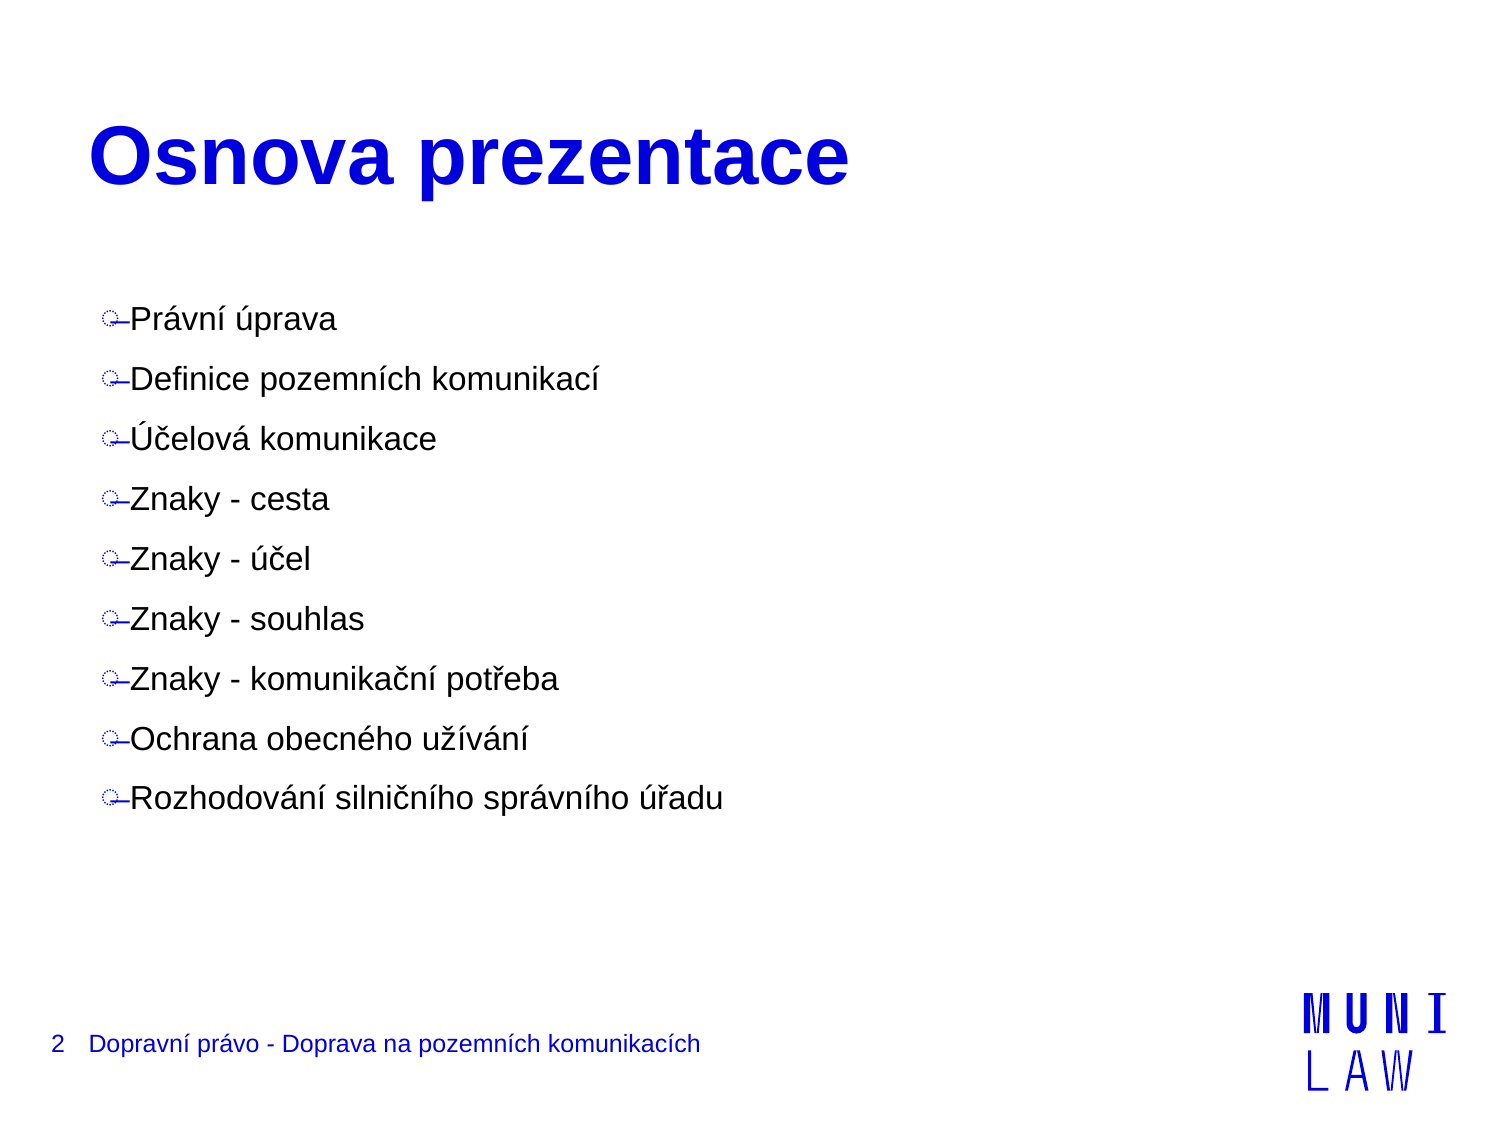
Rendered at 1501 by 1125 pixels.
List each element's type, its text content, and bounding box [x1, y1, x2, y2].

list Právní úprava Definice pozemních komunikací Účelová komunikace Znaky - cesta Znaky - účel Znaky - souhlas Znaky - komunikační potřeba Ochrana obecného užívání Rozhodování silničního správního úřadu [88, 277, 1412, 957]
footer Dopravní právo - Doprava na pozemních komunikacích [88, 1021, 1064, 1063]
title Osnova prezentace [88, 118, 1412, 193]
slide_number 2 [50, 1021, 82, 1063]
